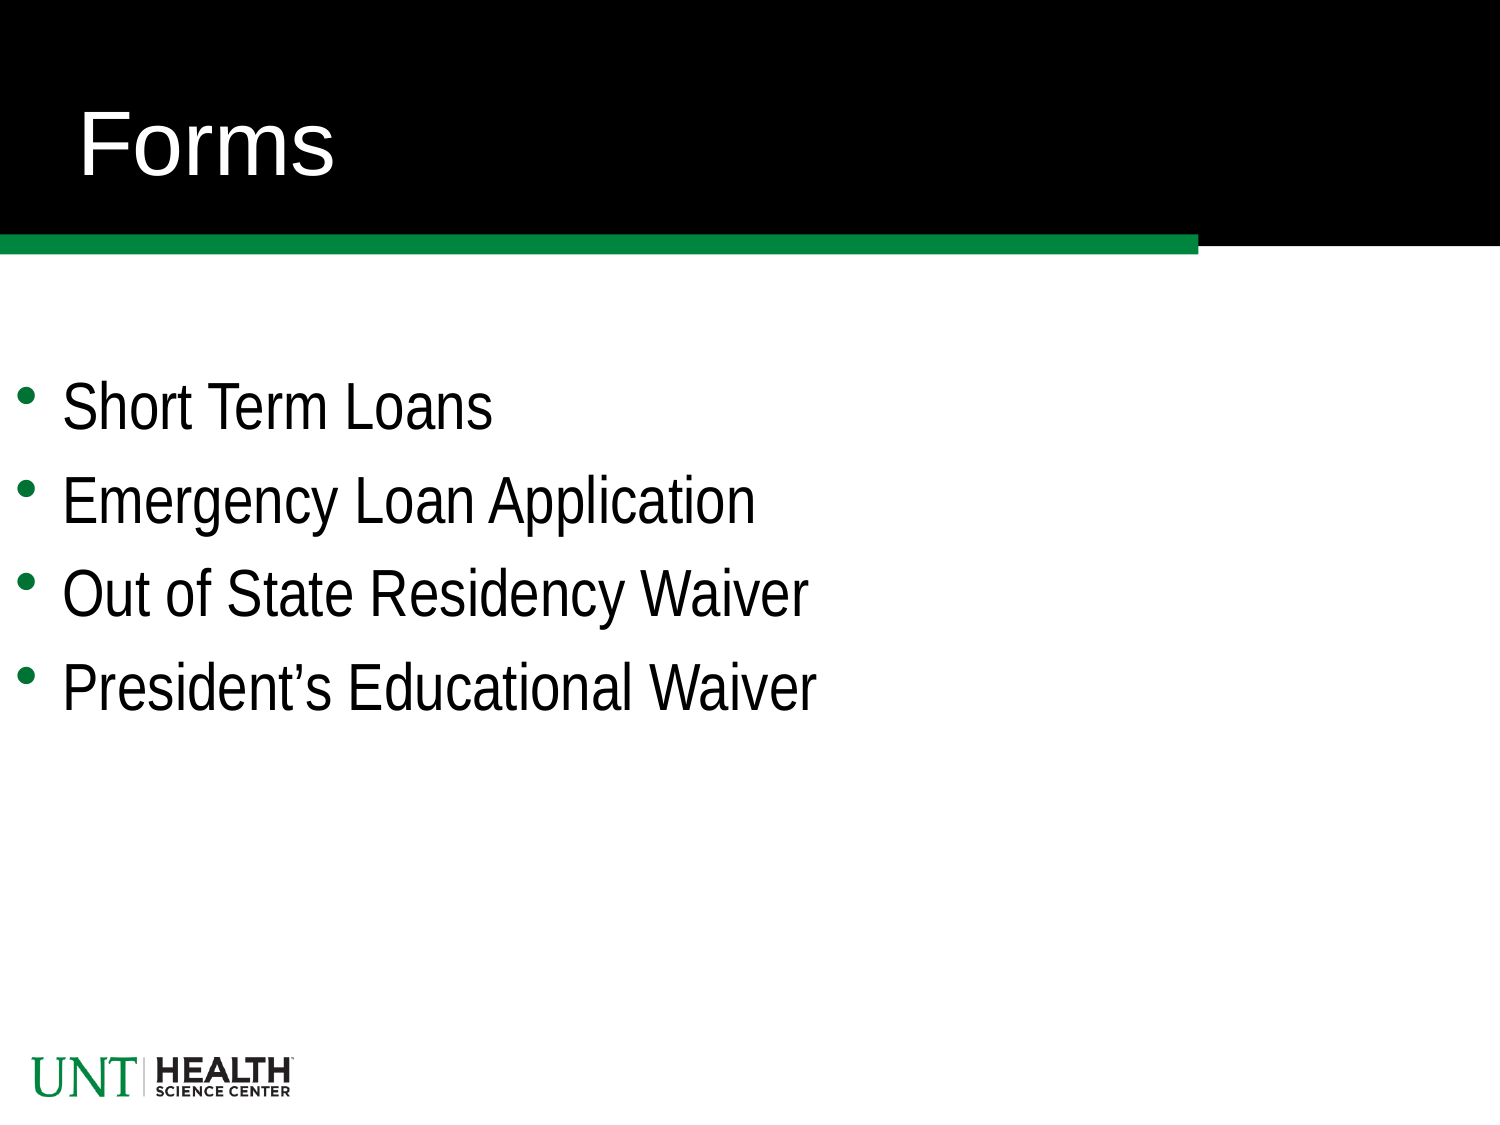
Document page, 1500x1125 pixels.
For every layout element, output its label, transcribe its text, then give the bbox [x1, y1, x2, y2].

title Forms [62, 45, 1450, 233]
picture [31, 1057, 294, 1097]
list Short Term Loans Emergency Loan Application Out of State Residency Waiver President’s Educational Waiver [0, 262, 1361, 1000]
